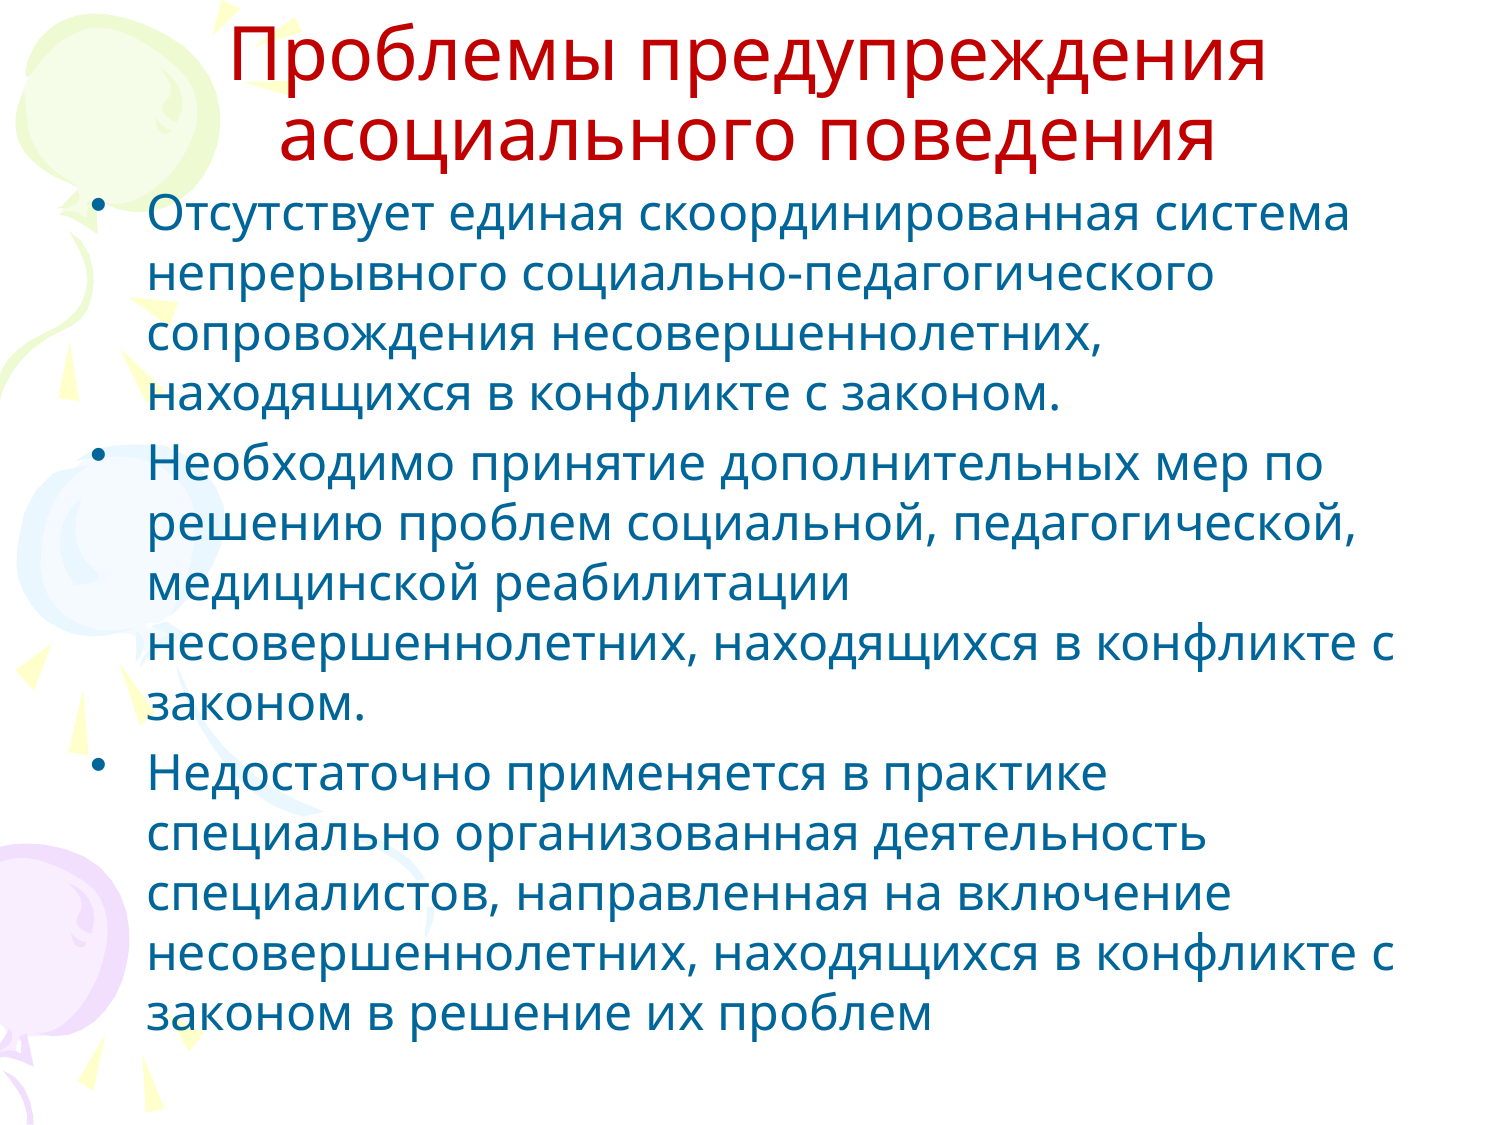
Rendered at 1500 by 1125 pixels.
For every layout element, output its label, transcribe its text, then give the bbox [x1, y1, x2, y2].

list Отсутствует единая скоординированная система непрерывного социально-педагогического сопровождения несовершеннолетних, находящихся в конфликте с законом. Необходимо принятие дополнительных мер по решению проблем социальной, педагогической, медицинской реабилитации несовершеннолетних, находящихся в конфликте с законом. Недостаточно применяется в практике специально организованная деятельность специалистов, направленная на включение несовершеннолетних, находящихся в конфликте с законом в решение их проблем [75, 172, 1425, 994]
title Проблемы предупреждения асоциального поведения [72, 16, 1425, 185]
